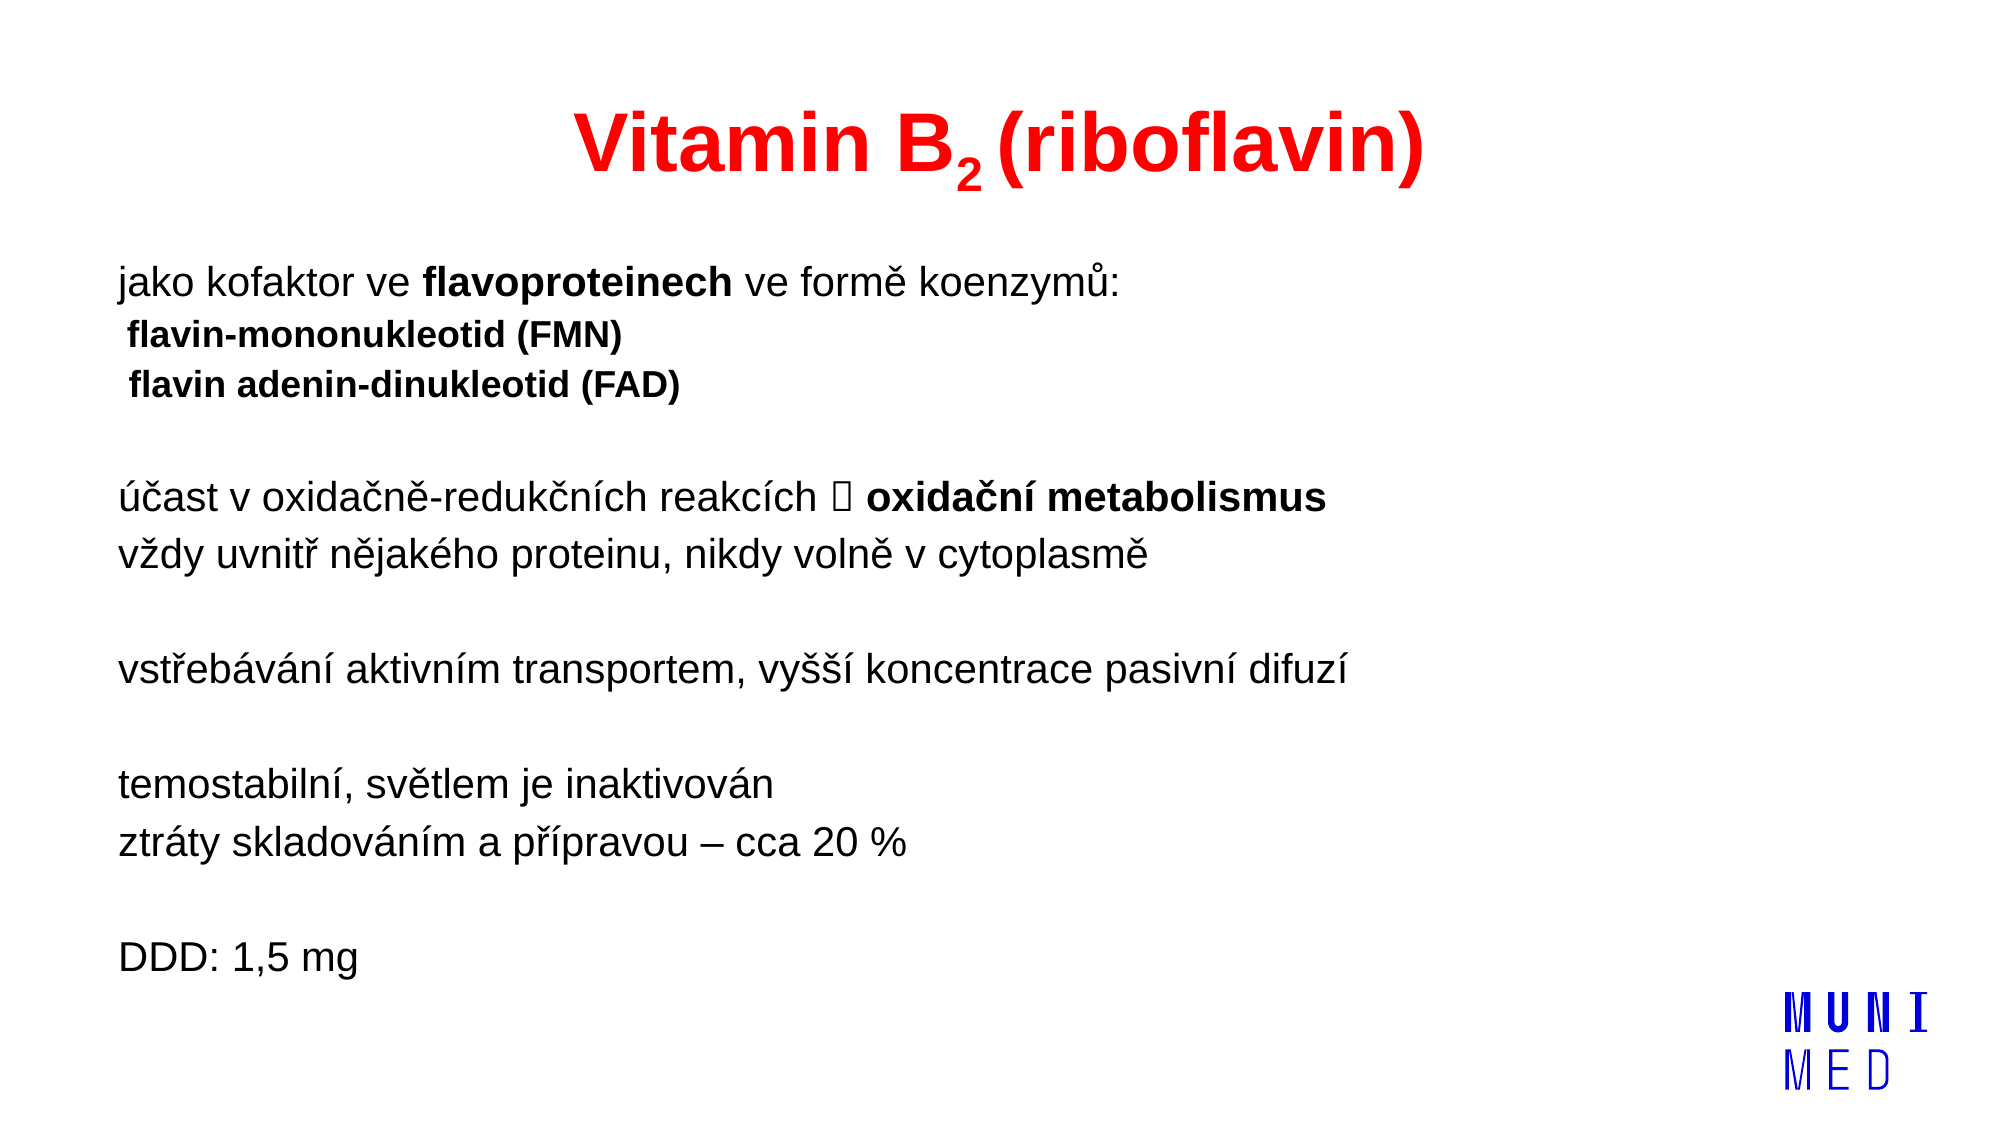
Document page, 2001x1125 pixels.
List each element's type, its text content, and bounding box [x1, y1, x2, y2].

title Vitamin B2 (riboflavin) [118, 118, 1883, 193]
list jako kofaktor ve flavoproteinech ve formě koenzymů: flavin-mononukleotid (FMN) flavin adenin-dinukleotid (FAD) účast v oxidačně-redukčních reakcích  oxidační metabolismus vždy uvnitř nějakého proteinu, nikdy volně v cytoplasmě vstřebávání aktivním transportem, vyšší koncentrace pasivní difuzí temostabilní, světlem je inaktivován ztráty skladováním a přípravou – cca 20 % DDD: 1,5 mg [118, 254, 1850, 1070]
